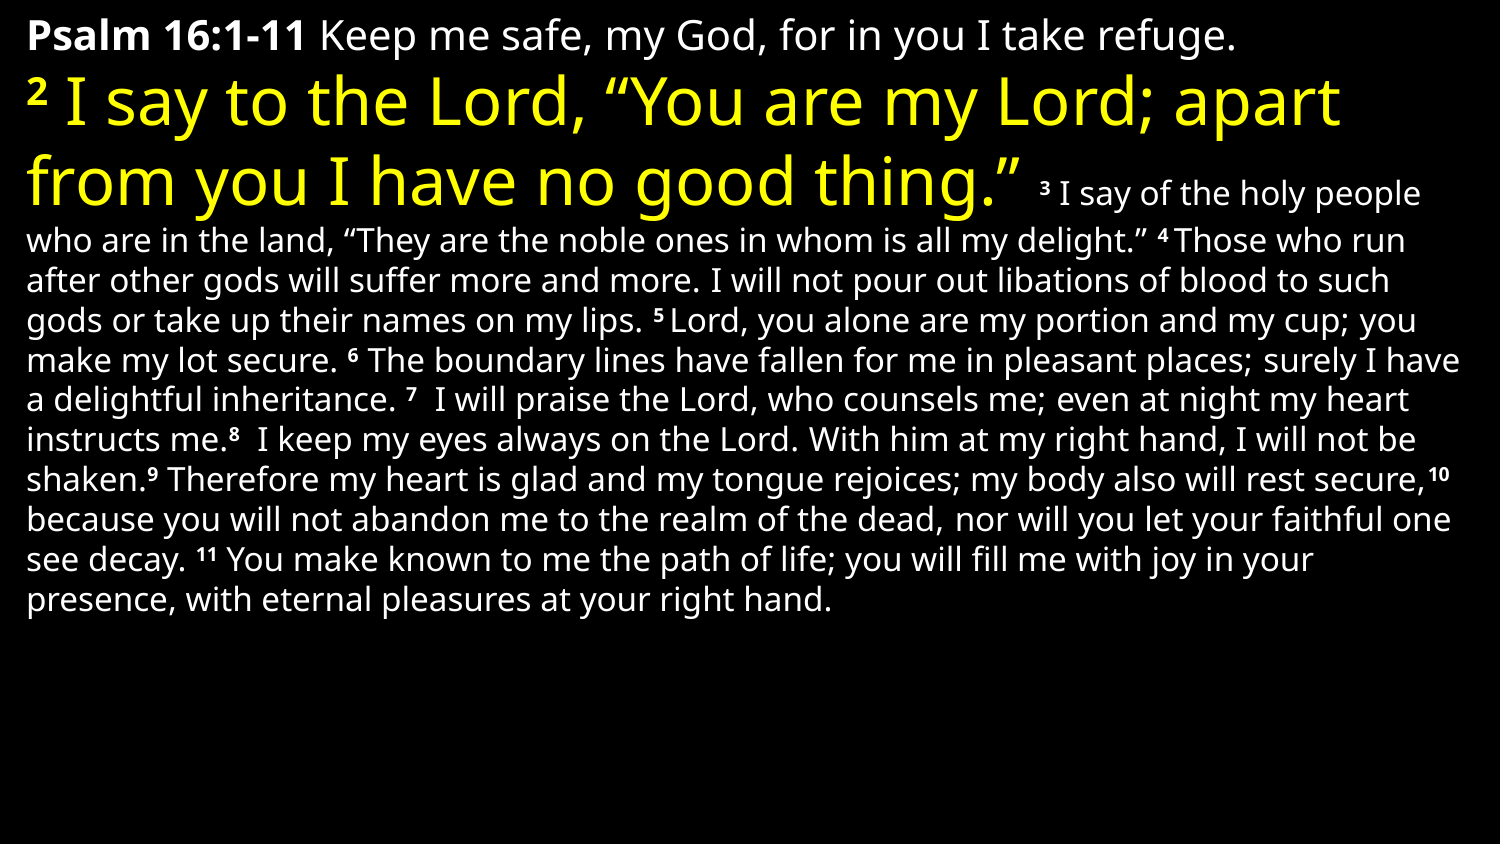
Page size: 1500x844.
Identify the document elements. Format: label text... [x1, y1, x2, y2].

text_box Psalm 16:1-11 Keep me safe, my God, for in you I take refuge. 2 I say to the Lord, “You are my Lord; apart from you I have no good thing.” 3 I say of the holy people who are in the land, “They are the noble ones in whom is all my delight.” 4 Those who run after other gods will suffer more and more. I will not pour out libations of blood to such gods or take up their names on my lips. 5 Lord, you alone are my portion and my cup; you make my lot secure. 6 The boundary lines have fallen for me in pleasant places; surely I have a delightful inheritance. 7 I will praise the Lord, who counsels me; even at night my heart instructs me.8 I keep my eyes always on the Lord. With him at my right hand, I will not be shaken.9 Therefore my heart is glad and my tongue rejoices; my body also will rest secure,10 because you will not abandon me to the realm of the dead, nor will you let your faithful one see decay. 11 You make known to me the path of life; you will fill me with joy in your presence, with eternal pleasures at your right hand. [11, 1, 1488, 626]
